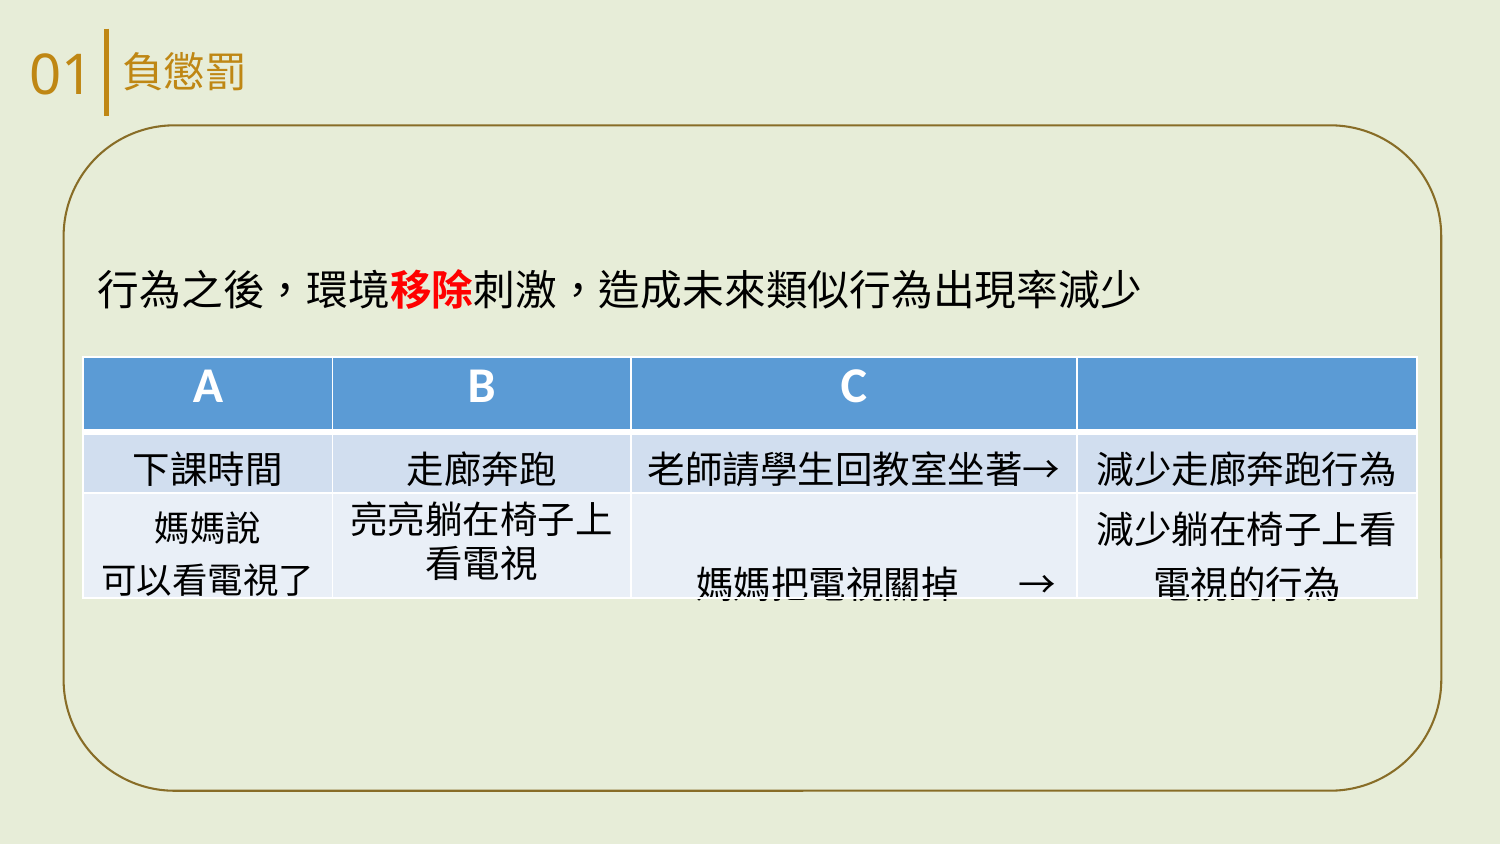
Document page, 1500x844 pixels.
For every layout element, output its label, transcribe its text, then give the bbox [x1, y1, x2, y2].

table_cell 走廊奔跑 [333, 435, 630, 492]
table_cell 亮亮躺在椅子上看電視 [333, 494, 630, 597]
table_cell 下課時間 [84, 435, 332, 492]
table_header [1078, 358, 1416, 429]
table_header C [632, 358, 1076, 429]
table_header B [333, 358, 630, 429]
text_box 01 [18, 32, 104, 112]
text_box [62, 124, 1443, 792]
table_cell 媽媽說 可以看電視了 [84, 494, 332, 597]
text_box 行為之後，環境移除刺激，造成未來類似行為出現率減少 [83, 256, 1358, 321]
table_cell 老師請學生回教室坐著→ [632, 435, 1076, 492]
text_box 負懲罰 [109, 38, 263, 104]
table_cell 減少走廊奔跑行為 [1078, 435, 1416, 492]
table_cell 媽媽把電視關掉 → [632, 494, 1076, 597]
table_header A [84, 358, 332, 429]
table_cell 減少躺在椅子上看電視的行為 [1078, 494, 1416, 597]
